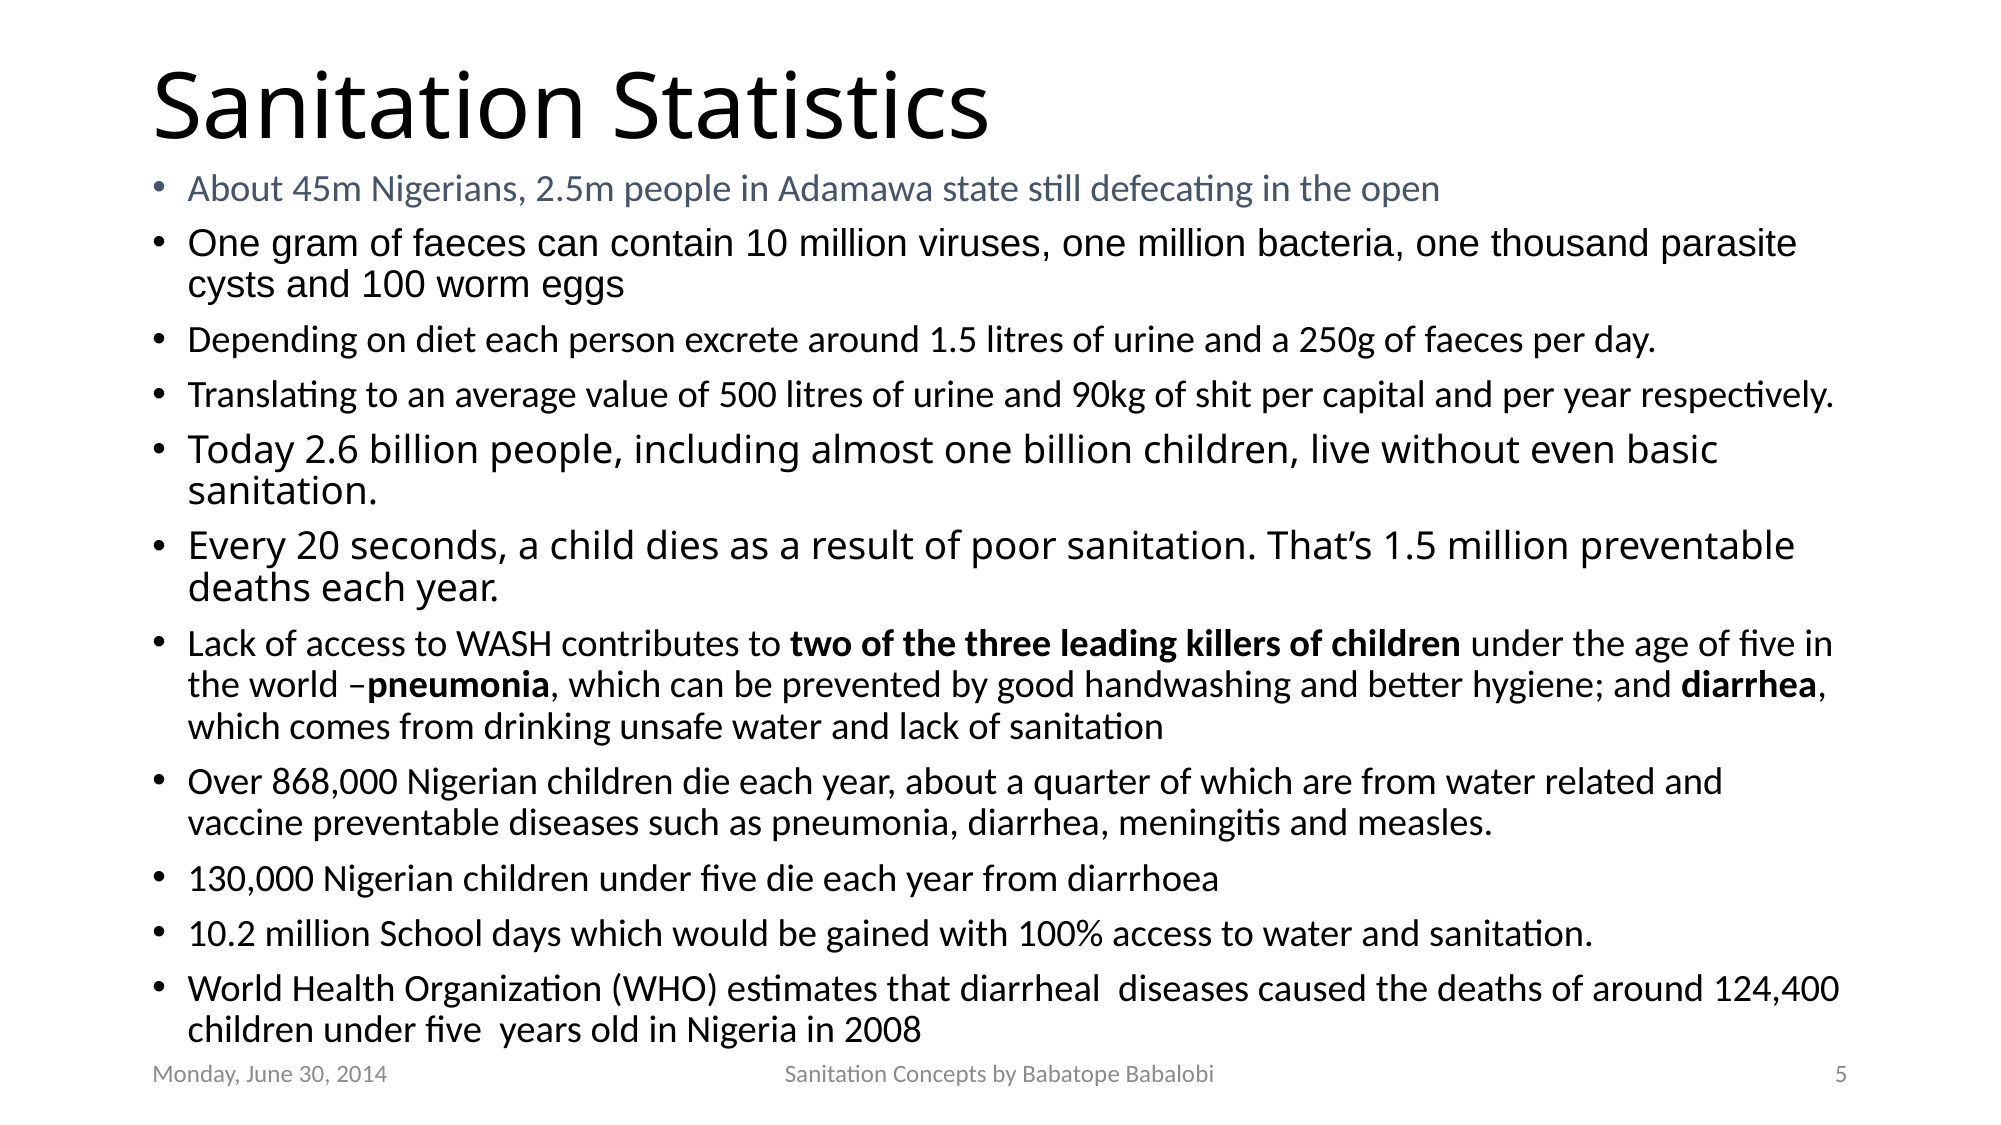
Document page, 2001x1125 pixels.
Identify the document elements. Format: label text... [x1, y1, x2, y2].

footer Sanitation Concepts by Babatope Babalobi [662, 1042, 1338, 1103]
list About 45m Nigerians, 2.5m people in Adamawa state still defecating in the open One gram of faeces can contain 10 million viruses, one million bacteria, one thousand parasite cysts and 100 worm eggs Depending on diet each person excrete around 1.5 litres of urine and a 250g of faeces per day. Translating to an average value of 500 litres of urine and 90kg of shit per capital and per year respectively. Today 2.6 billion people, including almost one billion children, live without even basic sanitation. Every 20 seconds, a child dies as a result of poor sanitation. That’s 1.5 million preventable deaths each year. Lack of access to WASH contributes to two of the three leading killers of children under the age of five in the world –pneumonia, which can be prevented by good handwashing and better hygiene; and diarrhea, which comes from drinking unsafe water and lack of sanitation Over 868,000 Nigerian children die each year, about a quarter of which are from water related and vaccine preventable diseases such as pneumonia, diarrhea, meningitis and measles. 130,000 Nigerian children under five die each year from diarrhoea 10.2 million School days which would be gained with 100% access to water and sanitation. World Health Organization (WHO) estimates that diarrheal diseases caused the deaths of around 124,400 children under five years old in Nigeria in 2008 [137, 160, 1863, 1080]
title Sanitation Statistics [137, 36, 1863, 160]
slide_number 5 [1412, 1042, 1863, 1103]
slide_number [137, 1042, 588, 1103]
